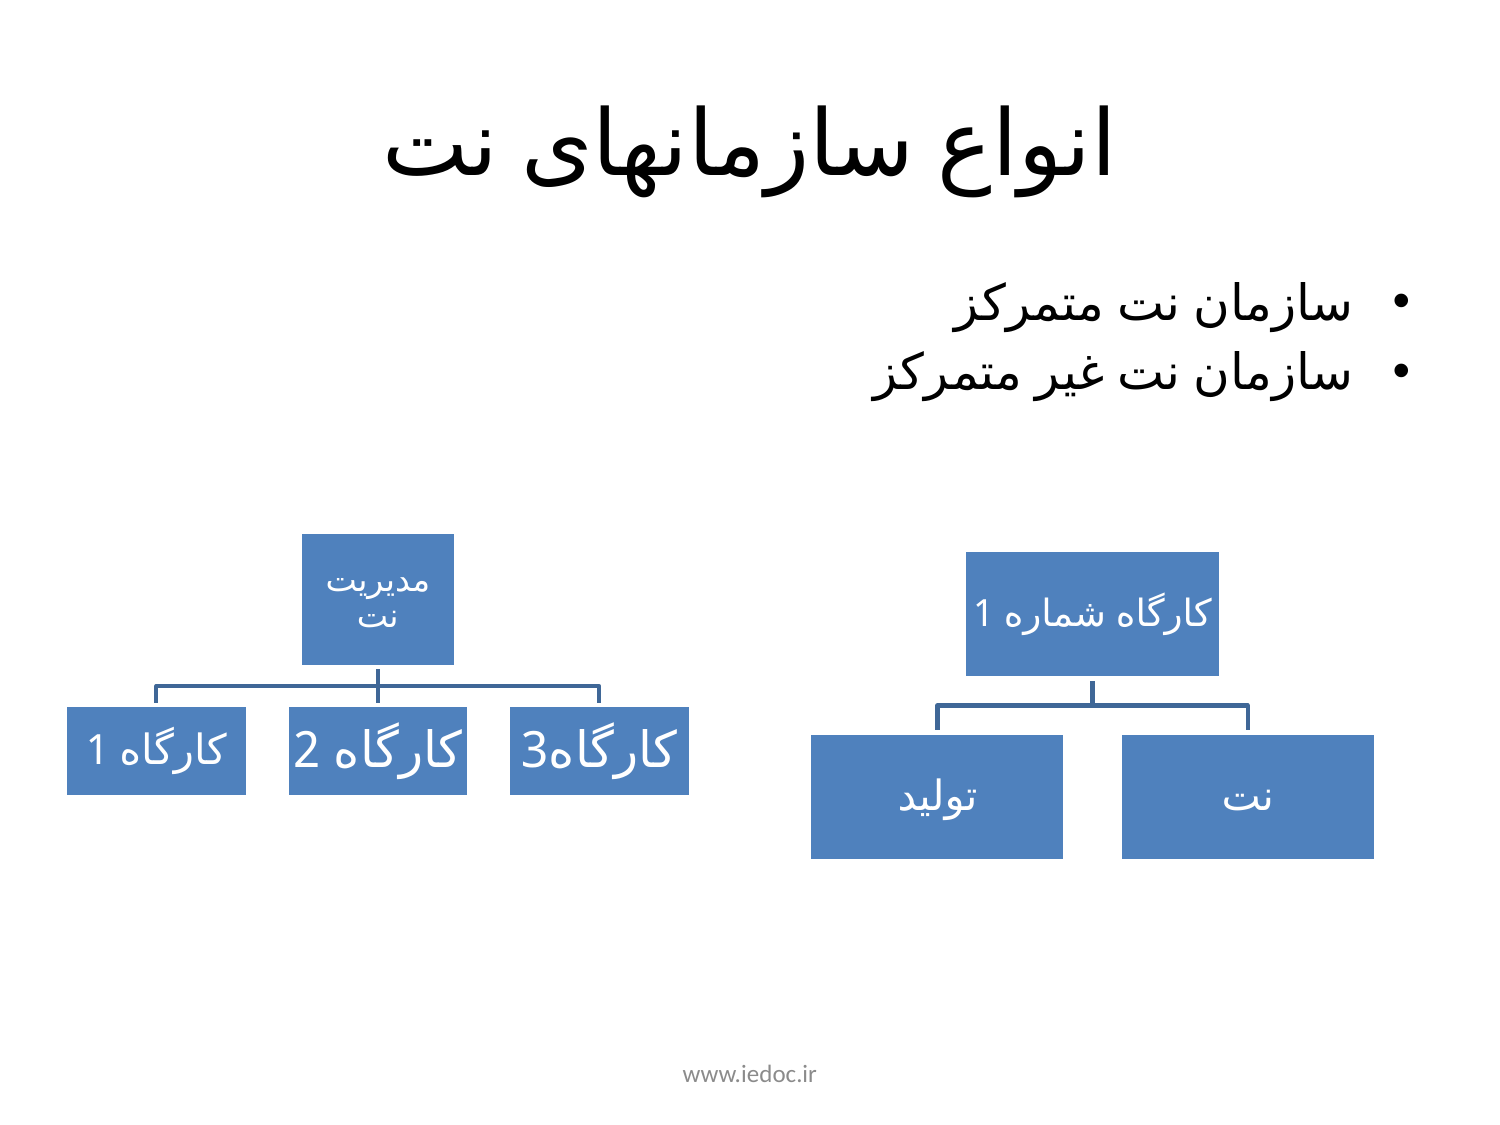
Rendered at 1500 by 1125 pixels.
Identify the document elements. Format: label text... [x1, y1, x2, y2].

footer www.iedoc.ir [512, 1042, 988, 1103]
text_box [64, 420, 692, 908]
list سازمان نت متمرکز سازمان نت غیر متمرکز [75, 262, 1425, 1005]
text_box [808, 538, 1377, 873]
title انواع سازمانهای نت [75, 45, 1425, 233]
